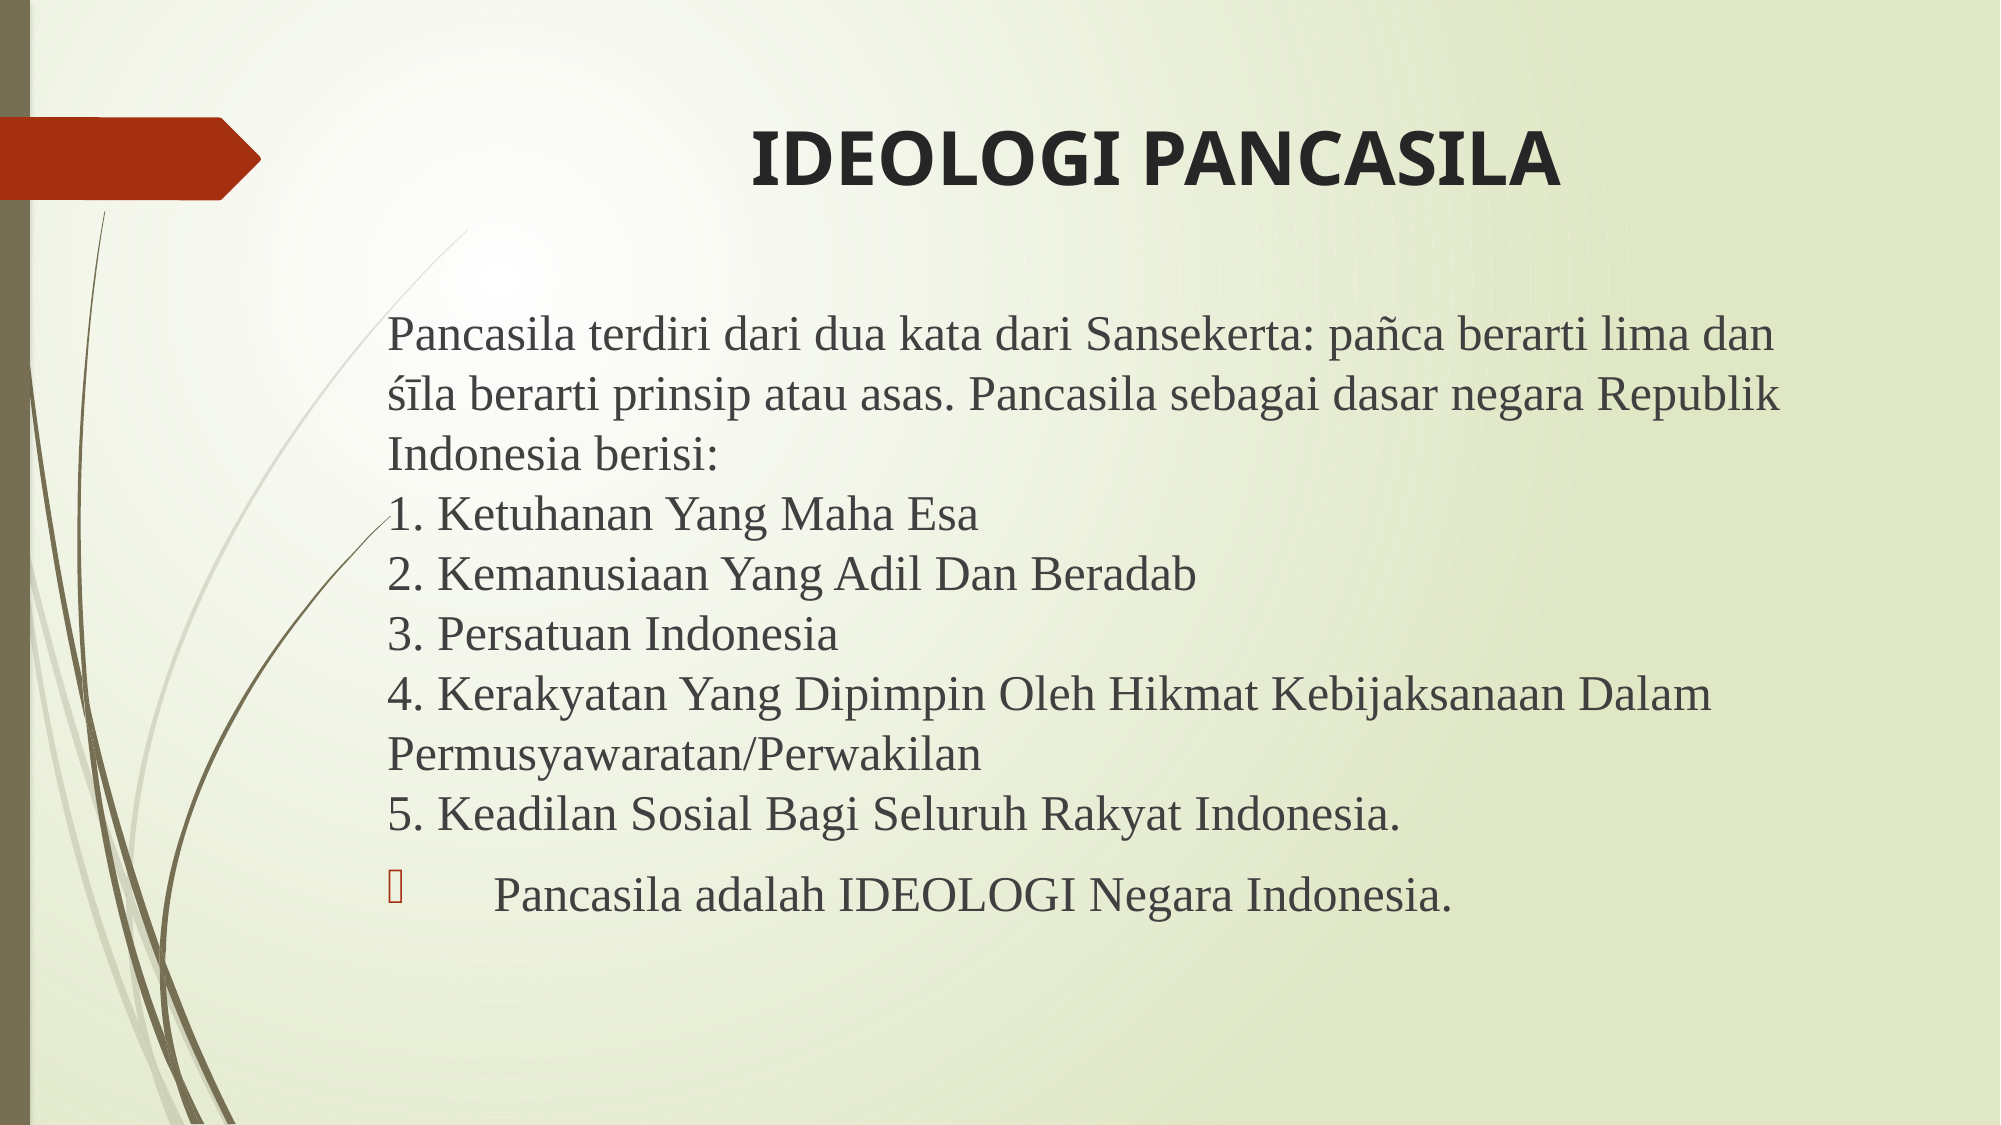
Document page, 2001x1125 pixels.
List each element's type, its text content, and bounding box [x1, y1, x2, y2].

list Pancasila terdiri dari dua kata dari Sansekerta: pañca berarti lima dan śīla berarti prinsip atau asas. Pancasila sebagai dasar negara Republik Indonesia berisi: 1. Ketuhanan Yang Maha Esa 2. Kemanusiaan Yang Adil Dan Beradab 3. Persatuan Indonesia 4. Kerakyatan Yang Dipimpin Oleh Hikmat Kebijaksanaan Dalam Permusyawaratan/Perwakilan 5. Keadilan Sosial Bagi Seluruh Rakyat Indonesia. Pancasila adalah IDEOLOGI Negara Indonesia. [372, 233, 1802, 967]
title IDEOLOGI PANCASILA [425, 102, 1888, 313]
